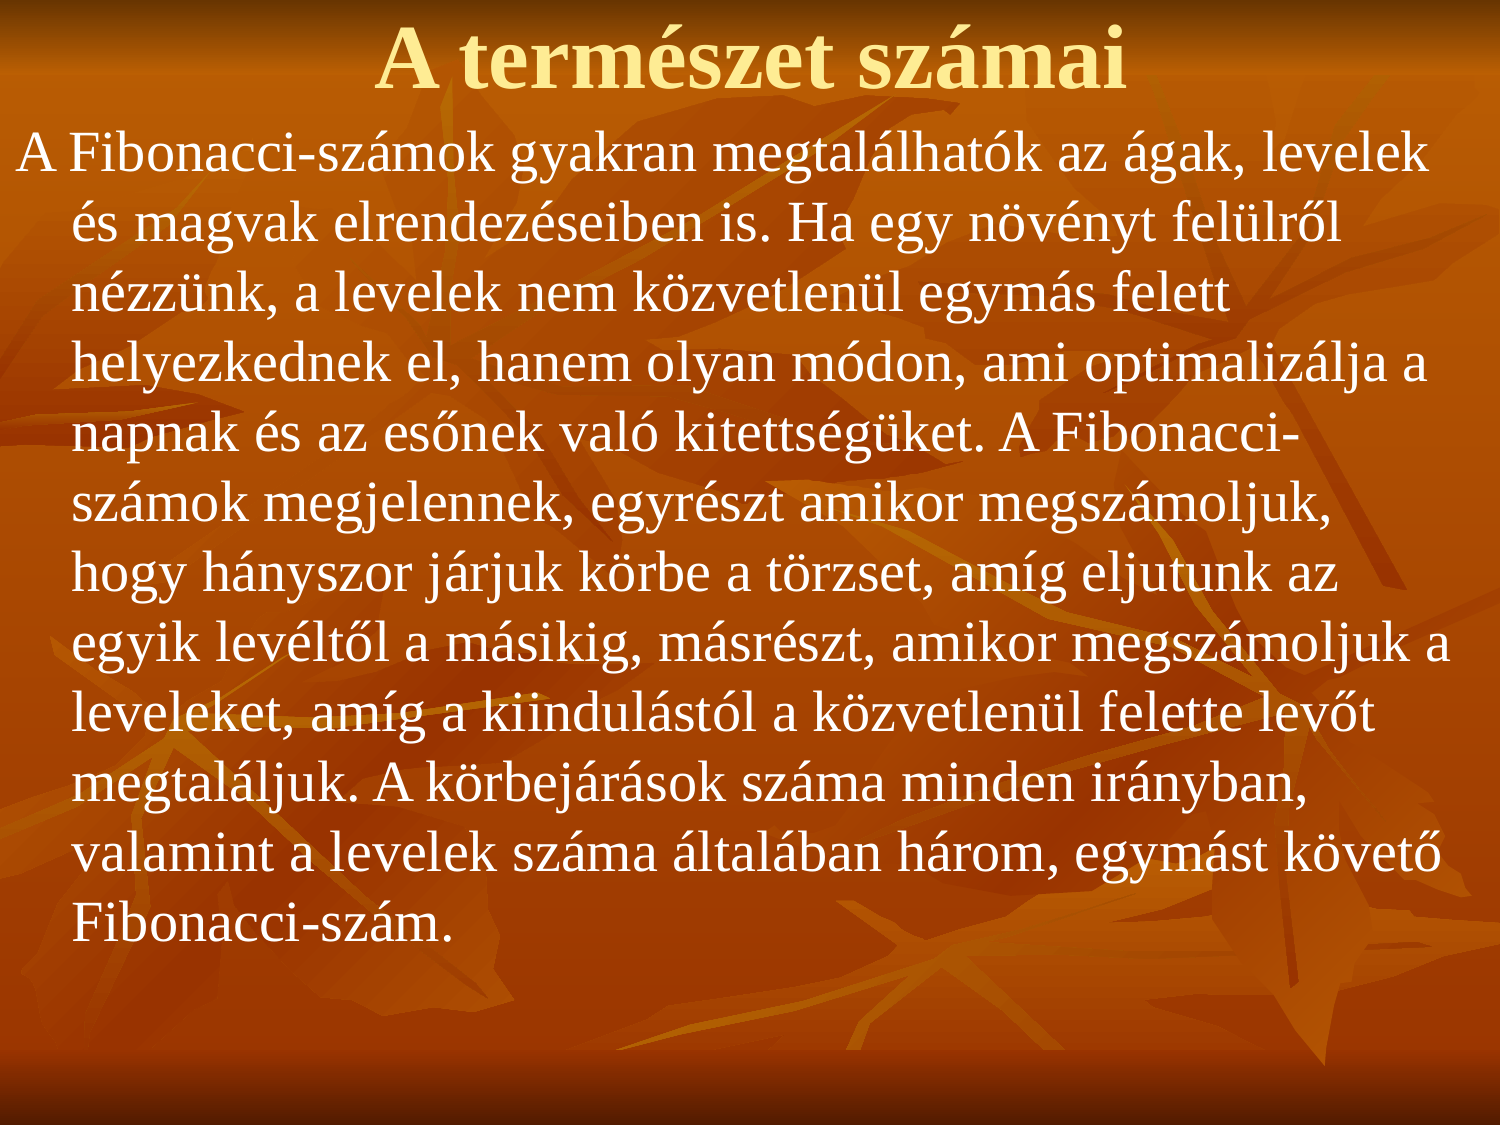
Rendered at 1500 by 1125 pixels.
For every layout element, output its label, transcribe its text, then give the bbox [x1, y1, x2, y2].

title A természet számai [76, 0, 1428, 104]
list A Fibonacci-számok gyakran megtalálhatók az ágak, levelek és magvak elrendezéseiben is. Ha egy növényt felülről nézzünk, a levelek nem közvetlenül egymás felett helyezkednek el, hanem olyan módon, ami optimalizálja a napnak és az esőnek való kitettségüket. A Fibonacci-számok megjelennek, egyrészt amikor megszámoljuk, hogy hányszor járjuk körbe a törzset, amíg eljutunk az egyik levéltől a másikig, másrészt, amikor megszámoljuk a leveleket, amíg a kiindulástól a közvetlenül felette levőt megtaláljuk. A körbejárások száma minden irányban, valamint a levelek száma általában három, egymást követő Fibonacci-szám. [0, 105, 1471, 727]
